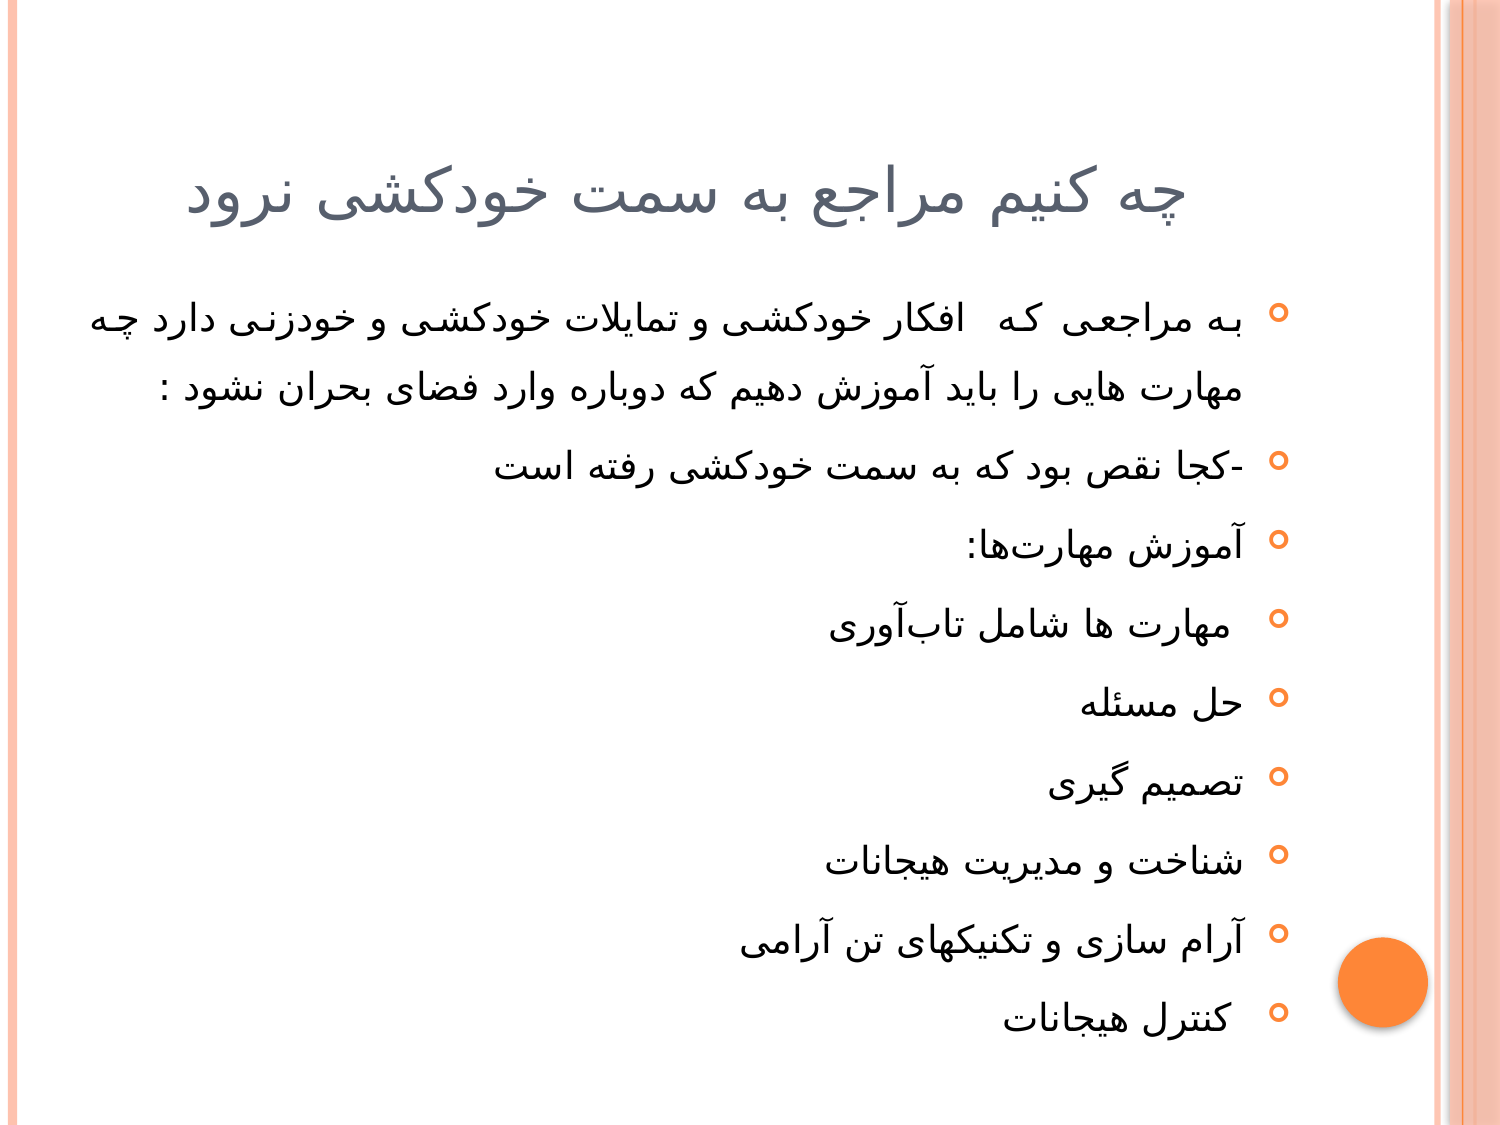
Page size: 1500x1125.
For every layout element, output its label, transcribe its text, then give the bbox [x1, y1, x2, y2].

title چه کنیم مراجع به سمت خودکشی نرود [75, 45, 1300, 233]
list به مراجعی که افکار خودکشی و تمایلات خودکشی و خودزنی دارد چه مهارت هایی را باید آموزش دهیم که دوباره وارد فضای بحران نشود : -کجا نقص بود که به سمت خودکشی رفته است آموزش مهارت‌ها: مهارت ها شامل تاب‌آوری حل مسئله تصمیم گیری شناخت و مدیریت هیجانات آرام سازی و تکنیکهای تن آرامی کنترل هیجانات [75, 262, 1300, 1062]
